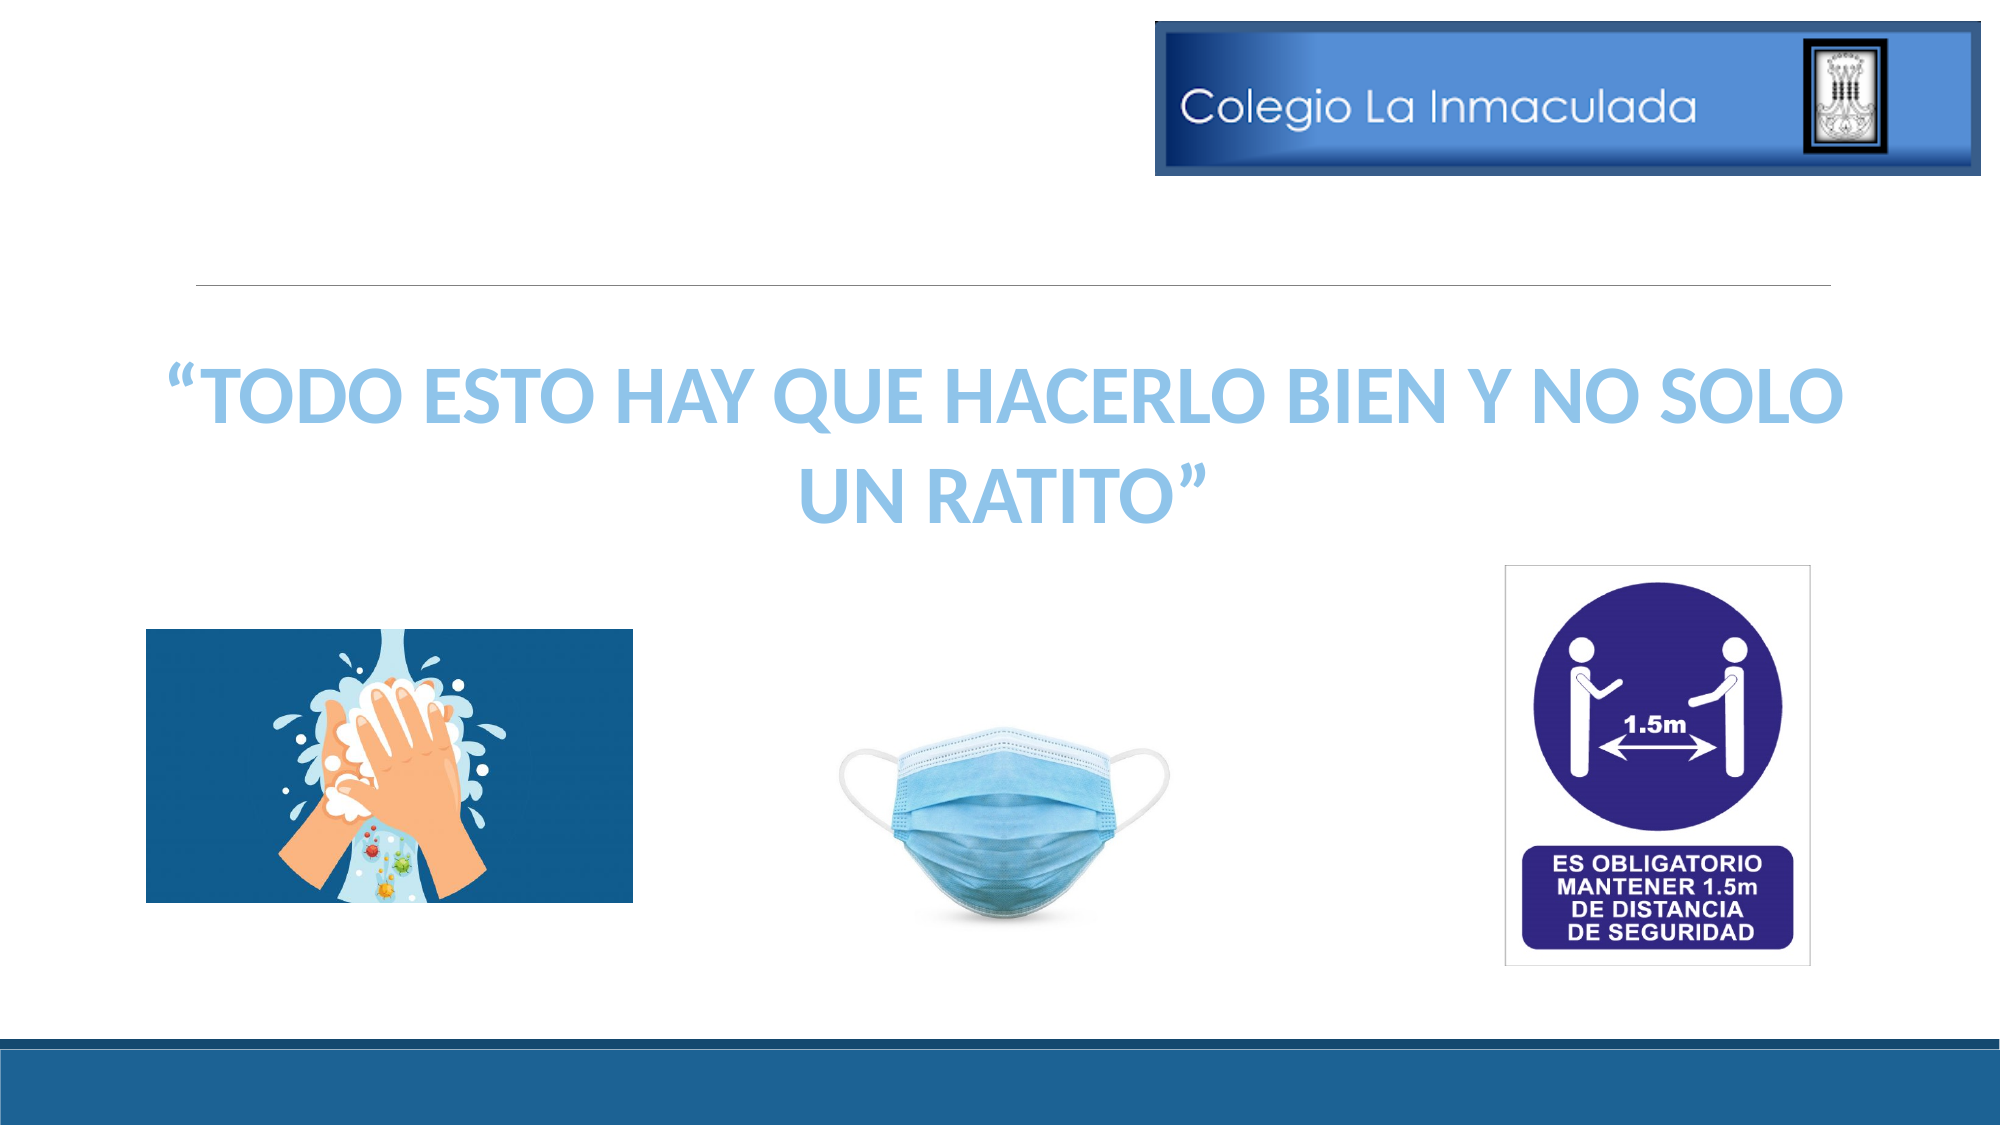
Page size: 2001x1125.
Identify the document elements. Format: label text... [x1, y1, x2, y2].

text_box “TODO ESTO HAY QUE HACERLO BIEN Y NO SOLO UN RATITO” [116, 332, 1894, 683]
picture [1154, 20, 1981, 177]
picture [1454, 564, 1857, 967]
picture [821, 625, 1189, 1016]
picture [146, 628, 633, 903]
